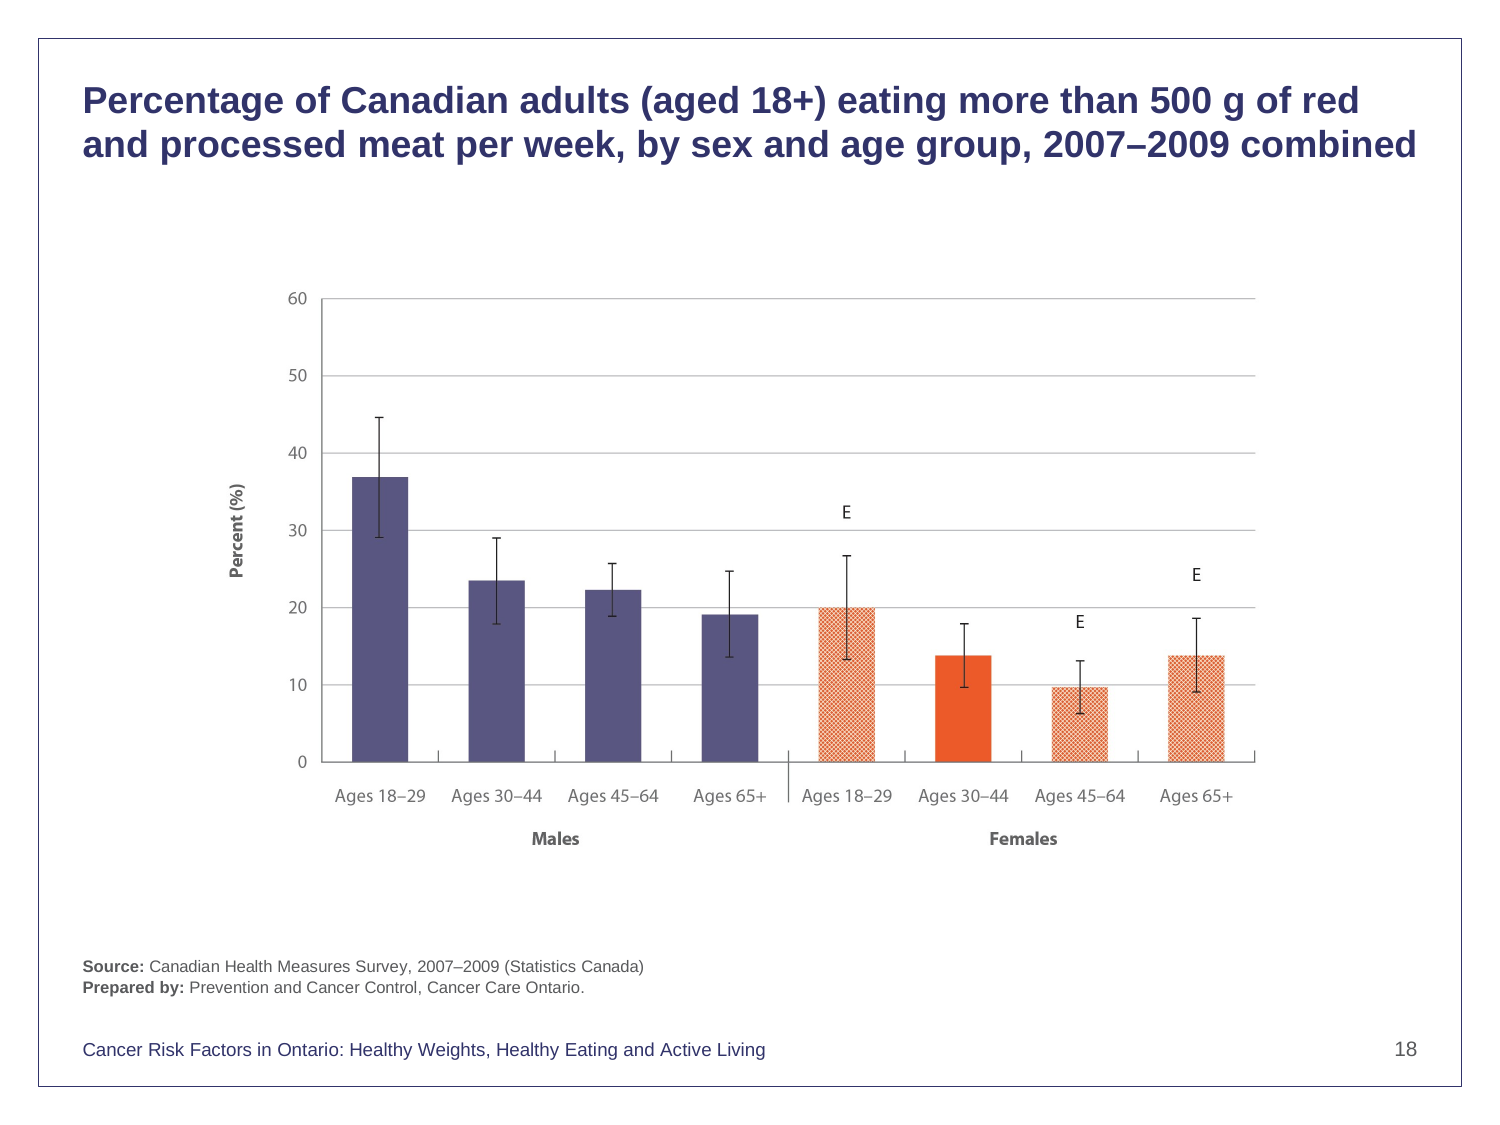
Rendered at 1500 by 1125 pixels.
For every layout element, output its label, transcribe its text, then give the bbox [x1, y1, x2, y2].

text_box Percentage of Canadian adults (aged 18+) eating more than 500 g of red and processed meat per week, by sex and age group, 2007–2009 combined [80, 77, 1420, 165]
text_box [226, 257, 1274, 911]
slide_number 18 [1390, 1036, 1422, 1125]
text_box Source: Canadian Health Measures Survey, 2007–2009 (Statistics Canada) Prepared by: Prevention and Cancer Control, Cancer Care Ontario. [80, 955, 647, 997]
footer Cancer Risk Factors in Ontario: Healthy Weights, Healthy Eating and Active Living [80, 1037, 766, 1125]
